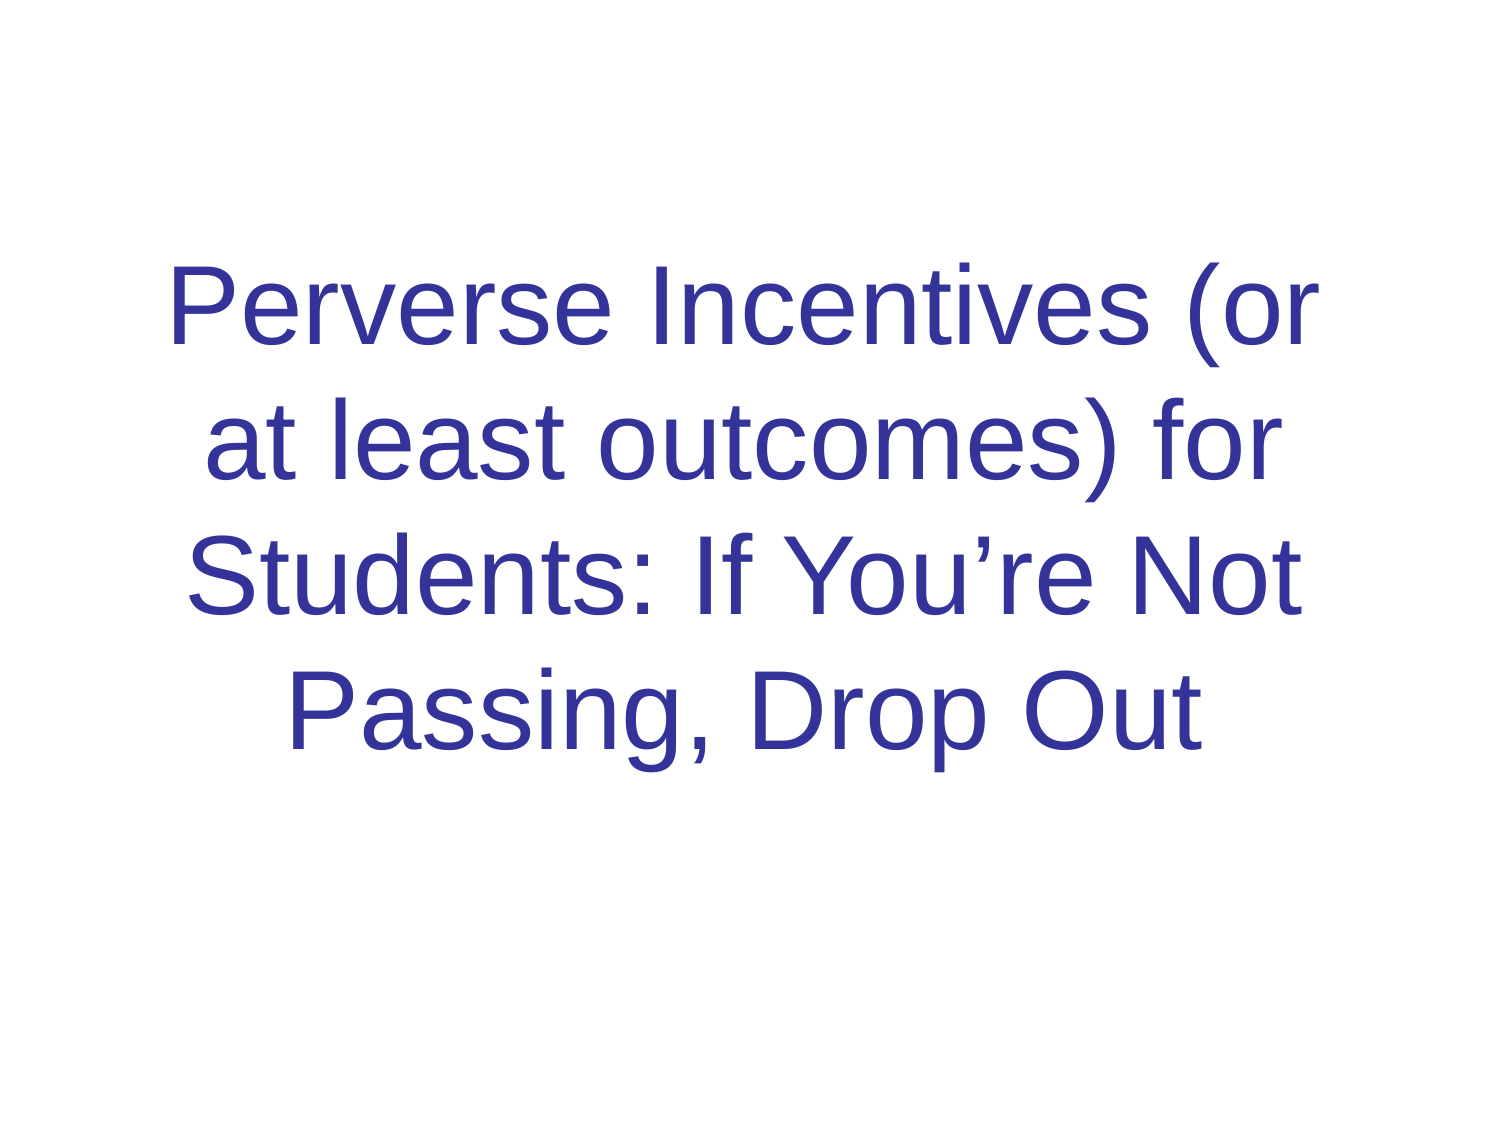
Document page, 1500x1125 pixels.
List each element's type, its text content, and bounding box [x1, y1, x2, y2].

text_box Perverse Incentives (or at least outcomes) for Students: If You’re Not Passing, Drop Out [99, 224, 1388, 850]
